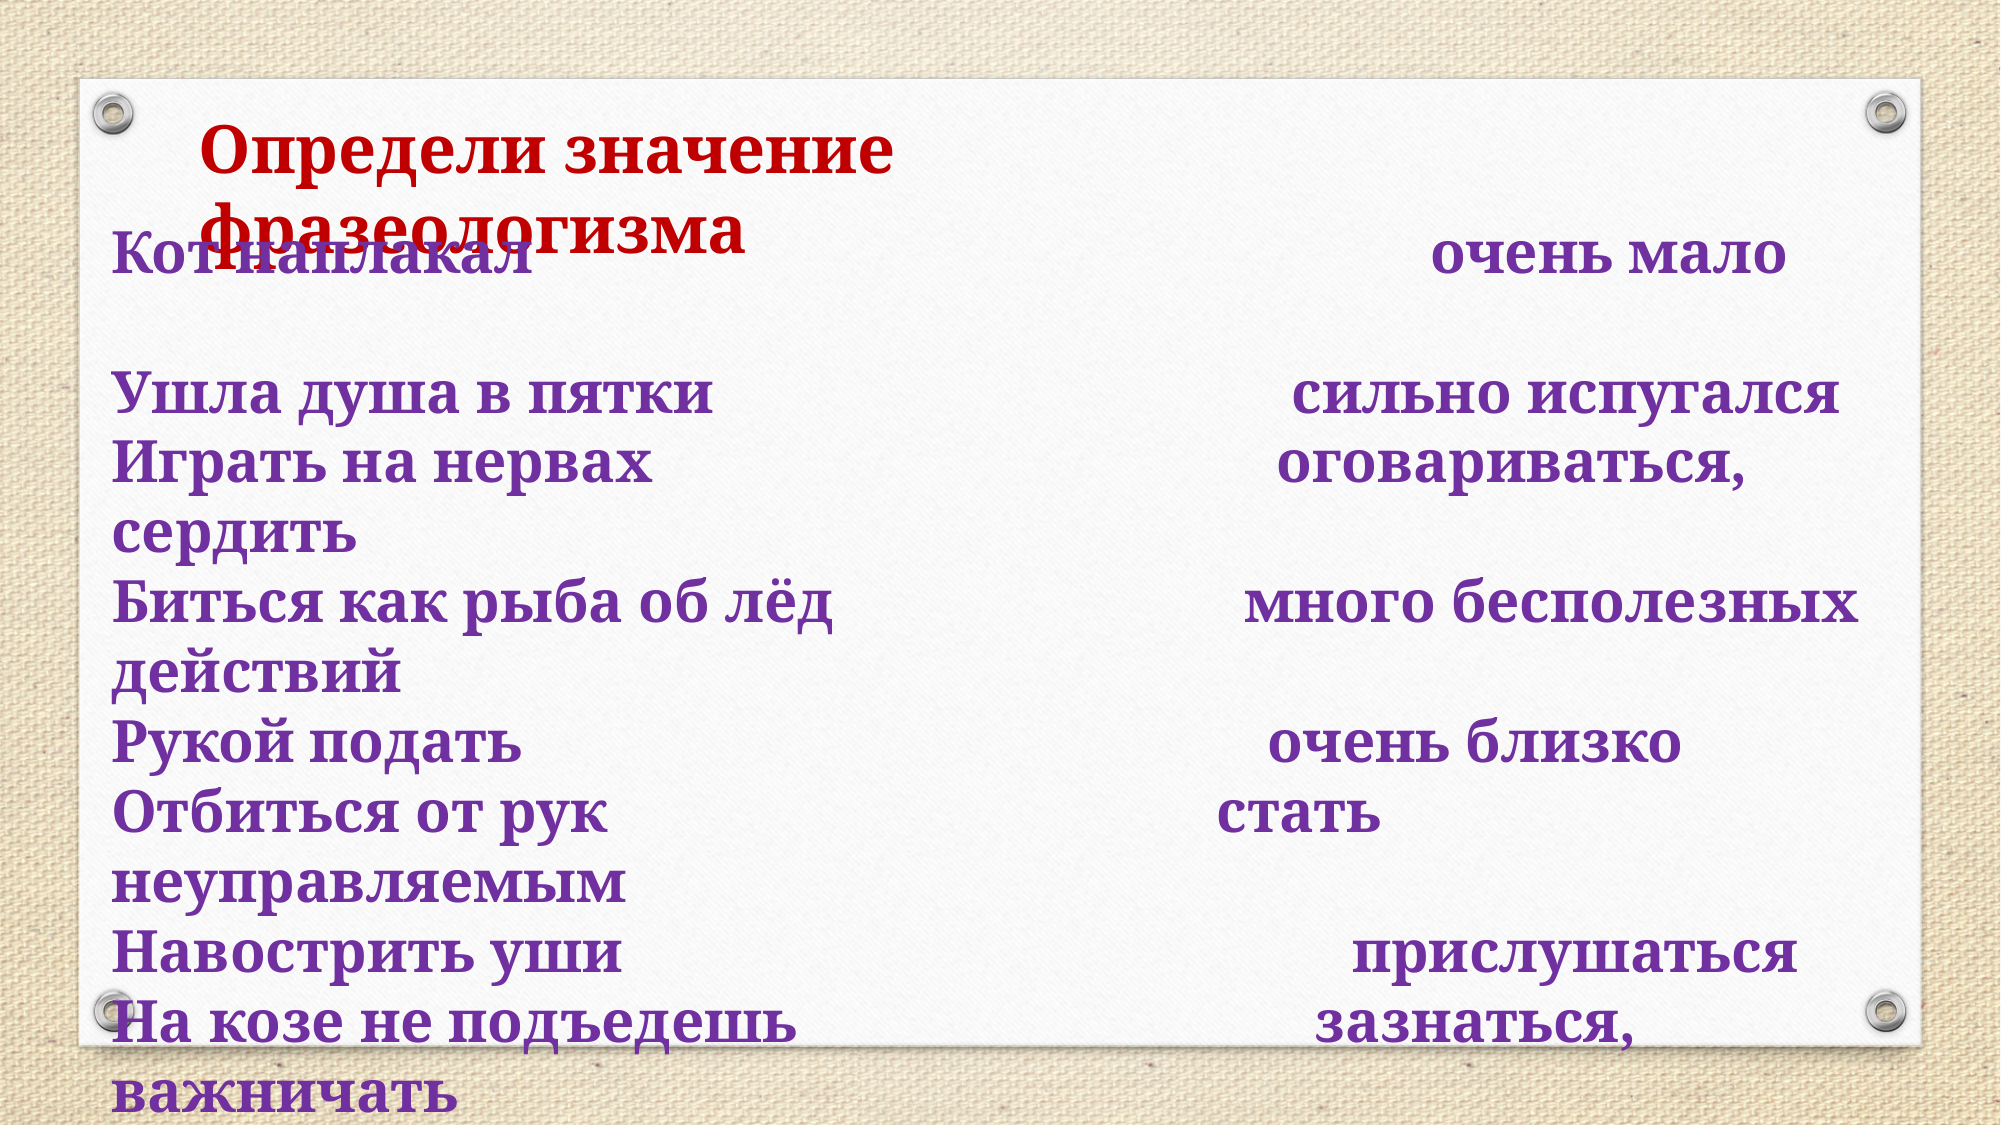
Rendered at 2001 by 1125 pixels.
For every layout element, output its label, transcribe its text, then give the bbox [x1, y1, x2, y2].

text_box Определи значение фразеологизма [183, 99, 1353, 207]
picture [0, 0, 2001, 1125]
text_box Кот наплакал очень мало Ушла душа в пятки сильно испугался Играть на нервах оговариваться, сердить Биться как рыба об лёд много бесполезных действий Рукой подать очень близко Отбиться от рук стать неуправляемым Навострить уши прислушаться На козе не подъедешь зазнаться, важничать Во все лопатки быстро бежать Заварить кашу затеять хлопотное дело [96, 207, 1922, 1125]
